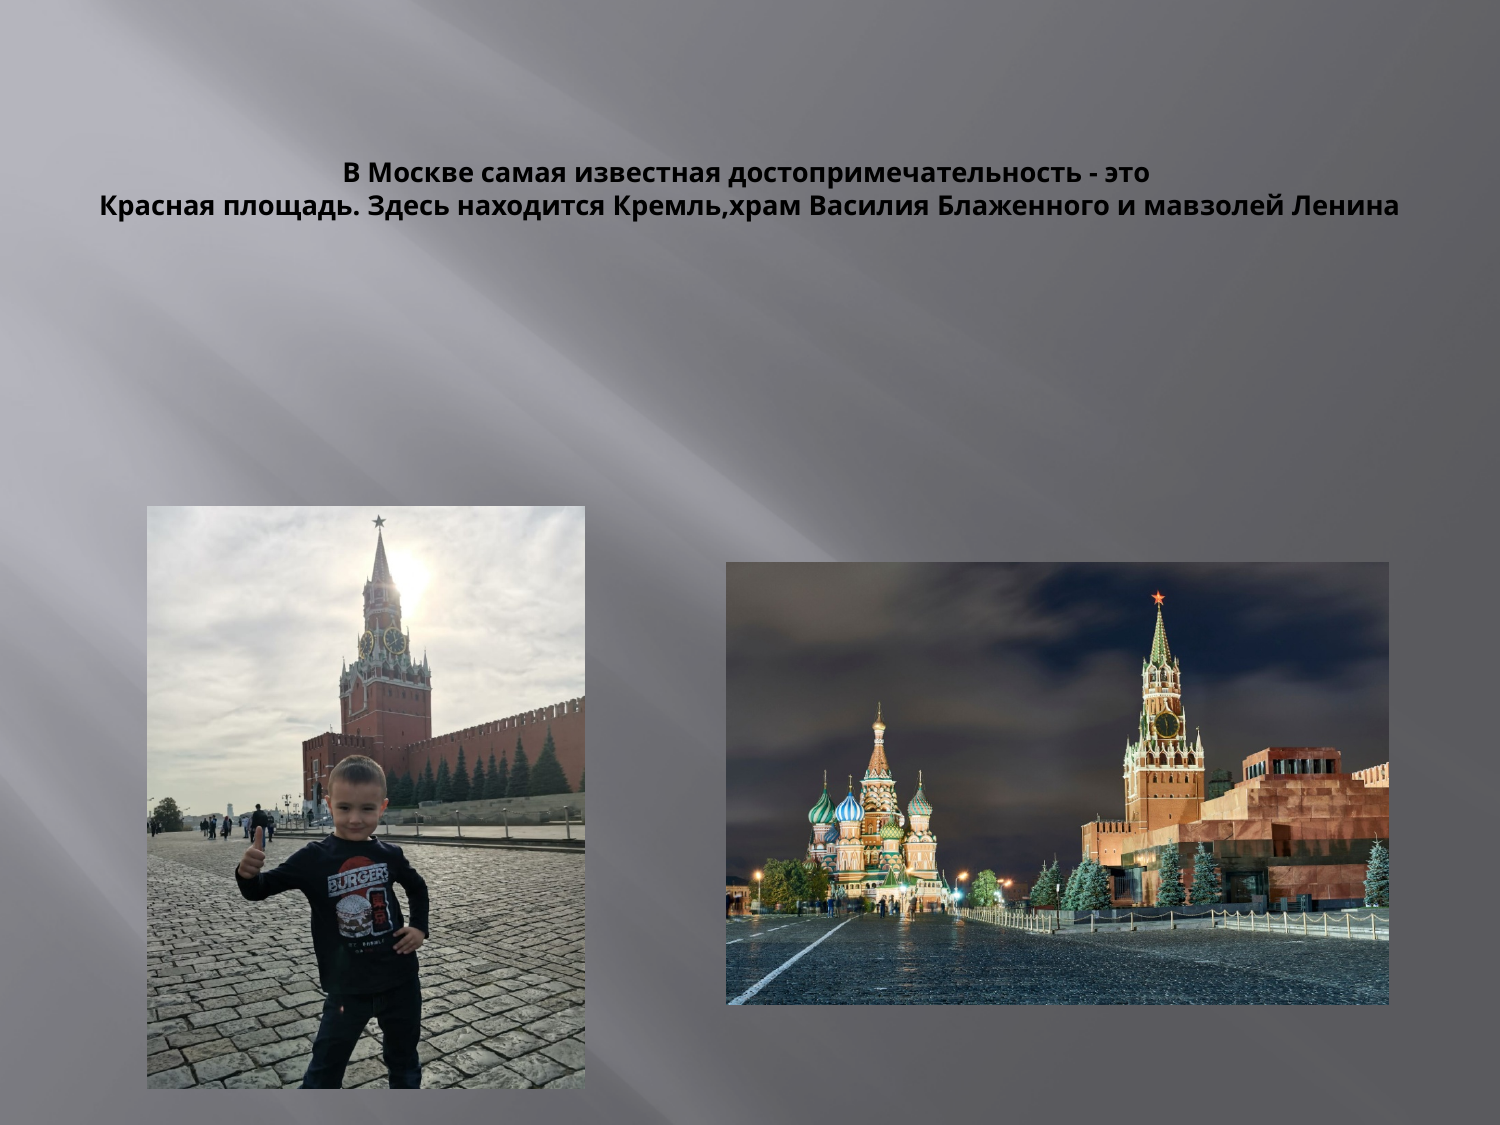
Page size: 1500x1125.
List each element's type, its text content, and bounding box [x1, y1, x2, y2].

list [726, 562, 1390, 1005]
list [147, 505, 585, 1090]
title В Москве самая известная достопримечательность - это Красная площадь. Здесь находится Кремль,храм Василия Блаженного и мавзолей Ленина [75, 45, 1425, 233]
